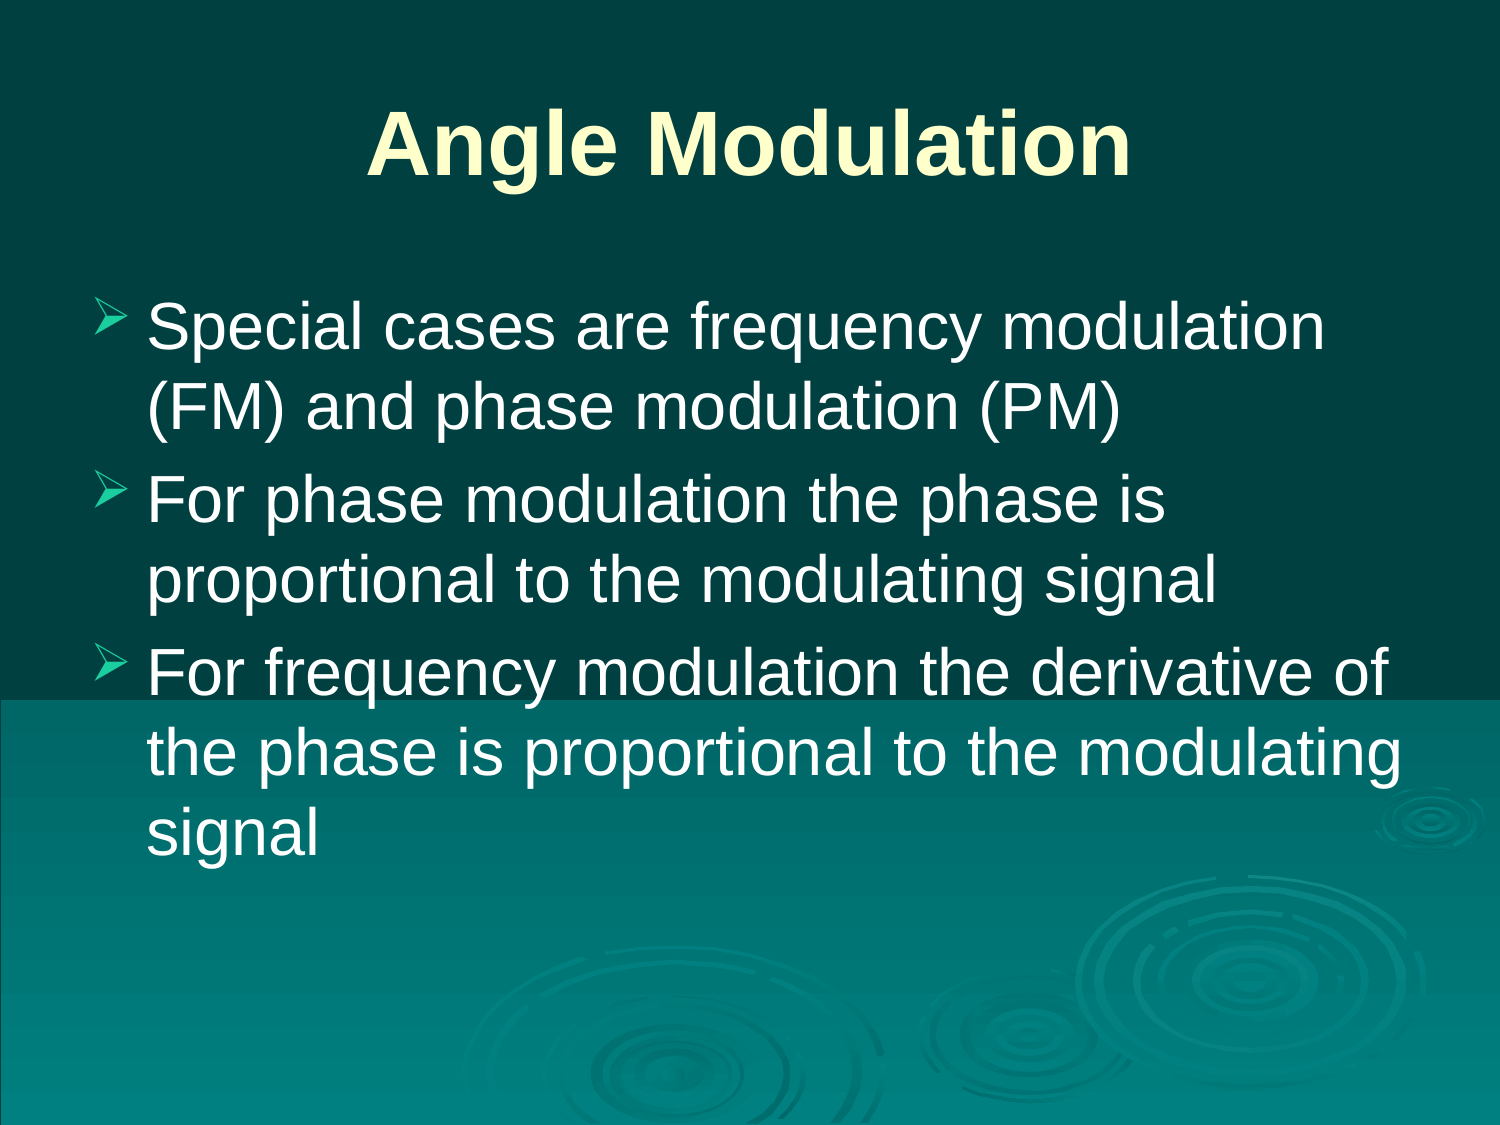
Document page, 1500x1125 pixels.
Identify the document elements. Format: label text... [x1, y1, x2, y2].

title Angle Modulation [74, 45, 1426, 233]
list Special cases are frequency modulation (FM) and phase modulation (PM) For phase modulation the phase is proportional to the modulating signal For frequency modulation the derivative of the phase is proportional to the modulating signal [74, 274, 1426, 1006]
